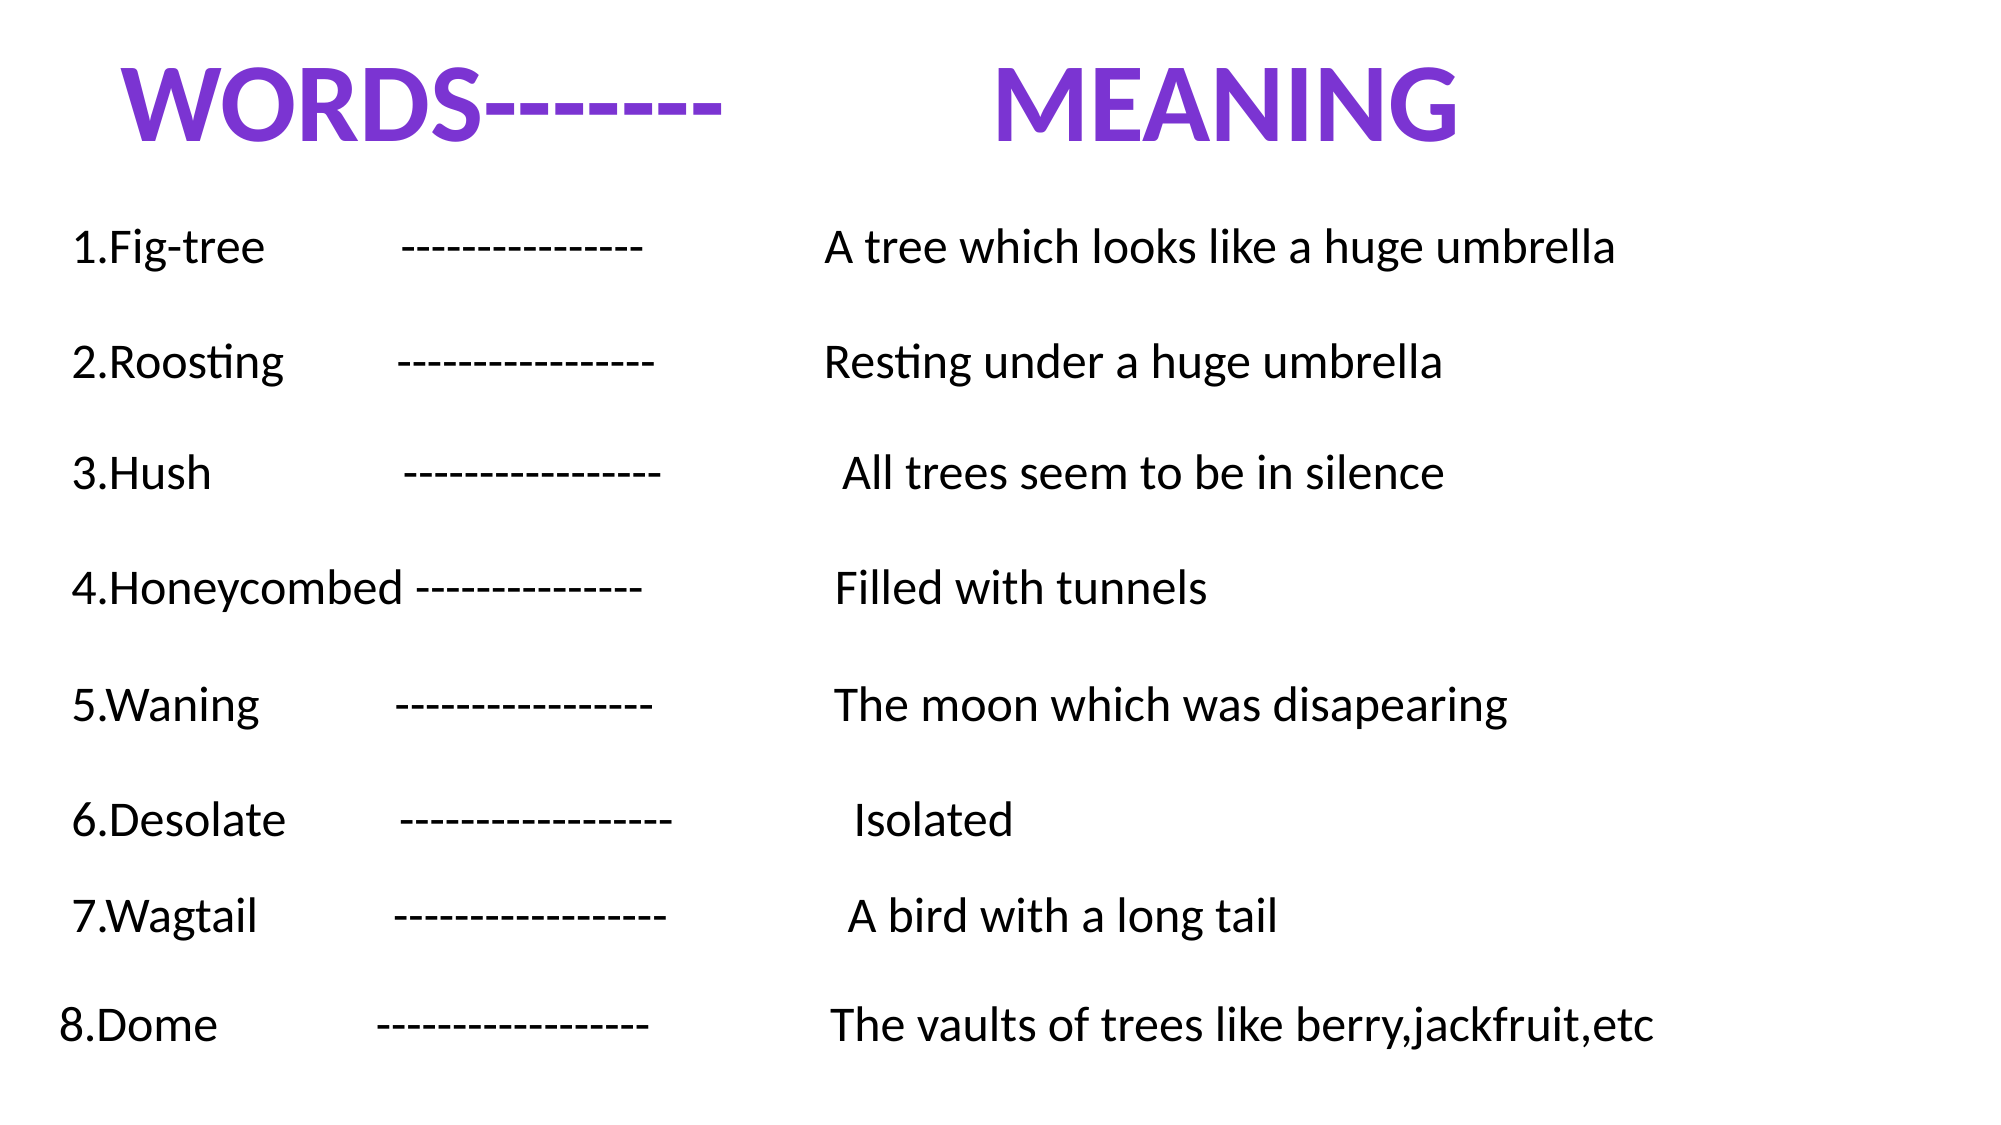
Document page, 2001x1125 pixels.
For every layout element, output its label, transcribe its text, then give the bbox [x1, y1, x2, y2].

text_box 4.Honeycombed --------------- Filled with tunnels [56, 547, 1964, 623]
text_box 7.Wagtail ------------------ A bird with a long tail [56, 874, 1964, 950]
text_box 1.Fig-tree ---------------- A tree which looks like a huge umbrella [56, 206, 1947, 282]
text_box 2.Roosting ----------------- Resting under a huge umbrella [56, 321, 1947, 397]
text_box 8.Dome ------------------ The vaults of trees like berry,jackfruit,etc [21, 983, 2000, 1059]
text_box 6.Desolate ------------------ Isolated [56, 779, 1908, 854]
text_box Words------- [0, 21, 846, 172]
text_box Meaning [975, 21, 1476, 172]
text_box 5.Waning ----------------- The moon which was disapearing [56, 664, 1919, 739]
text_box 3.Hush ----------------- All trees seem to be in silence [56, 432, 1896, 508]
